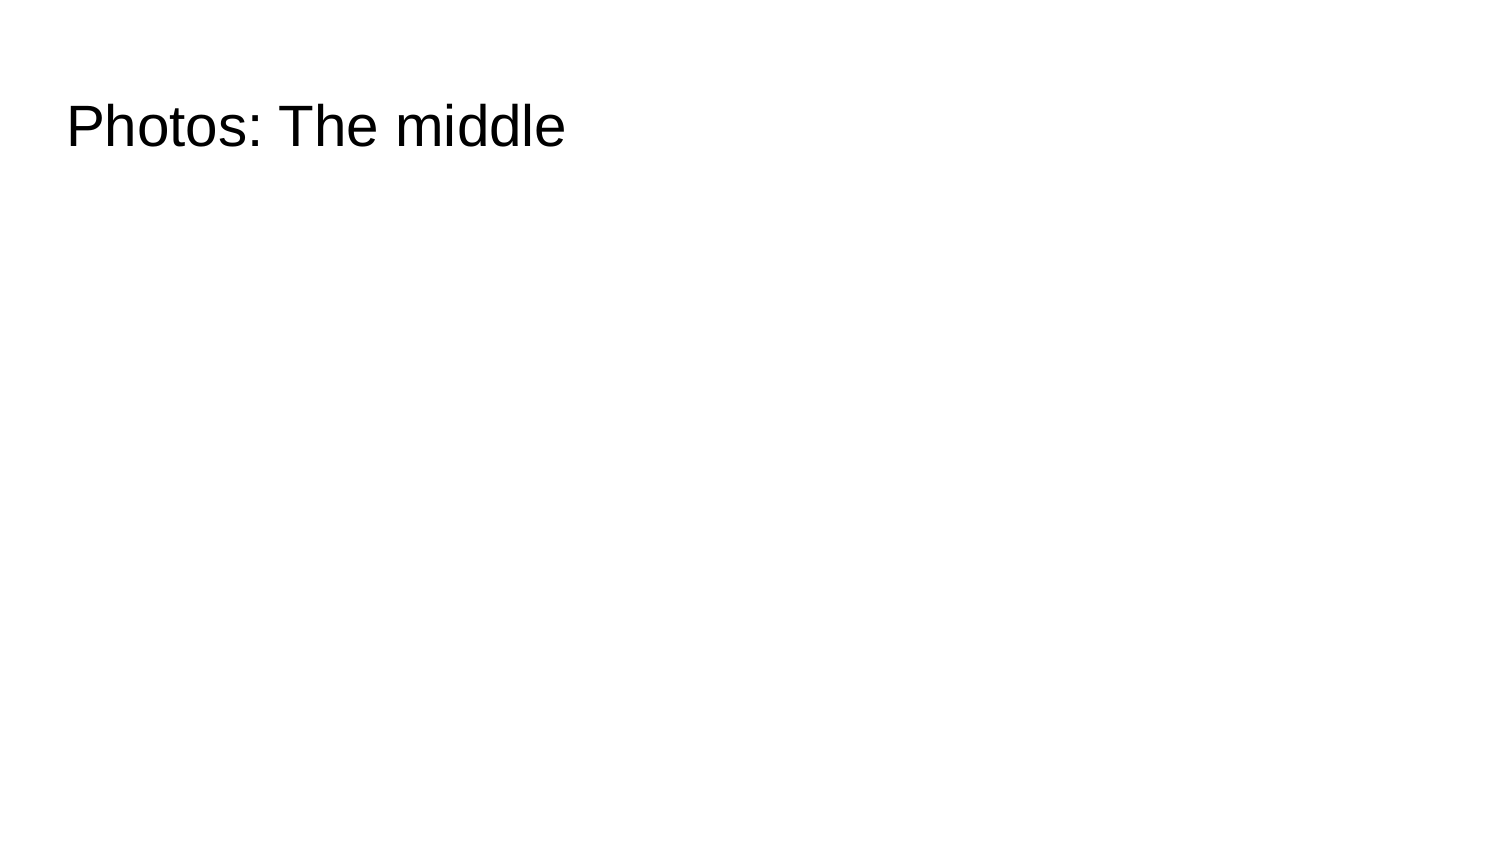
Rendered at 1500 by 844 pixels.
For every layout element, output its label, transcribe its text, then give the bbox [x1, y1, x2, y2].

title Photos: The middle [51, 72, 1449, 167]
